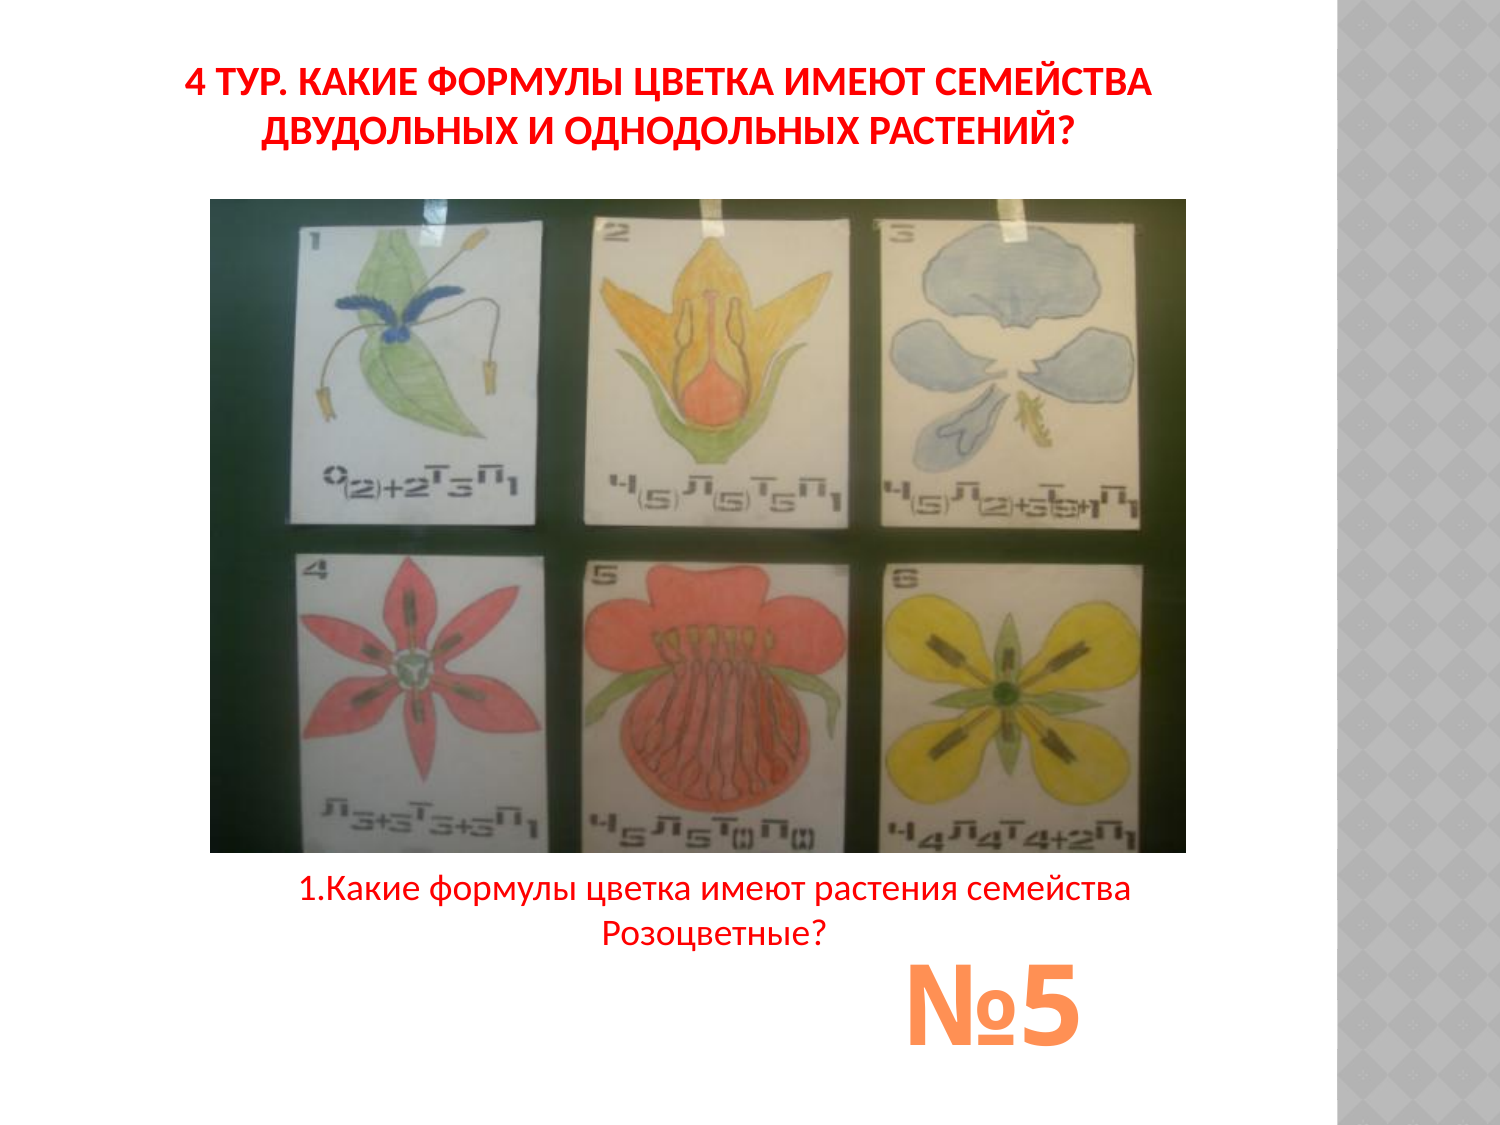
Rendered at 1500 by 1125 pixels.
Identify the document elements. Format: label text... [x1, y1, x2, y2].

title 4 тур. Какие формулы цветка имеют семейства двудольных и однодольных растений? [75, 52, 1263, 240]
text_box 1.Какие формулы цветка имеют растения семейства Розоцветные? [210, 855, 1219, 961]
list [210, 198, 1186, 853]
text_box №5 [888, 925, 1099, 1076]
